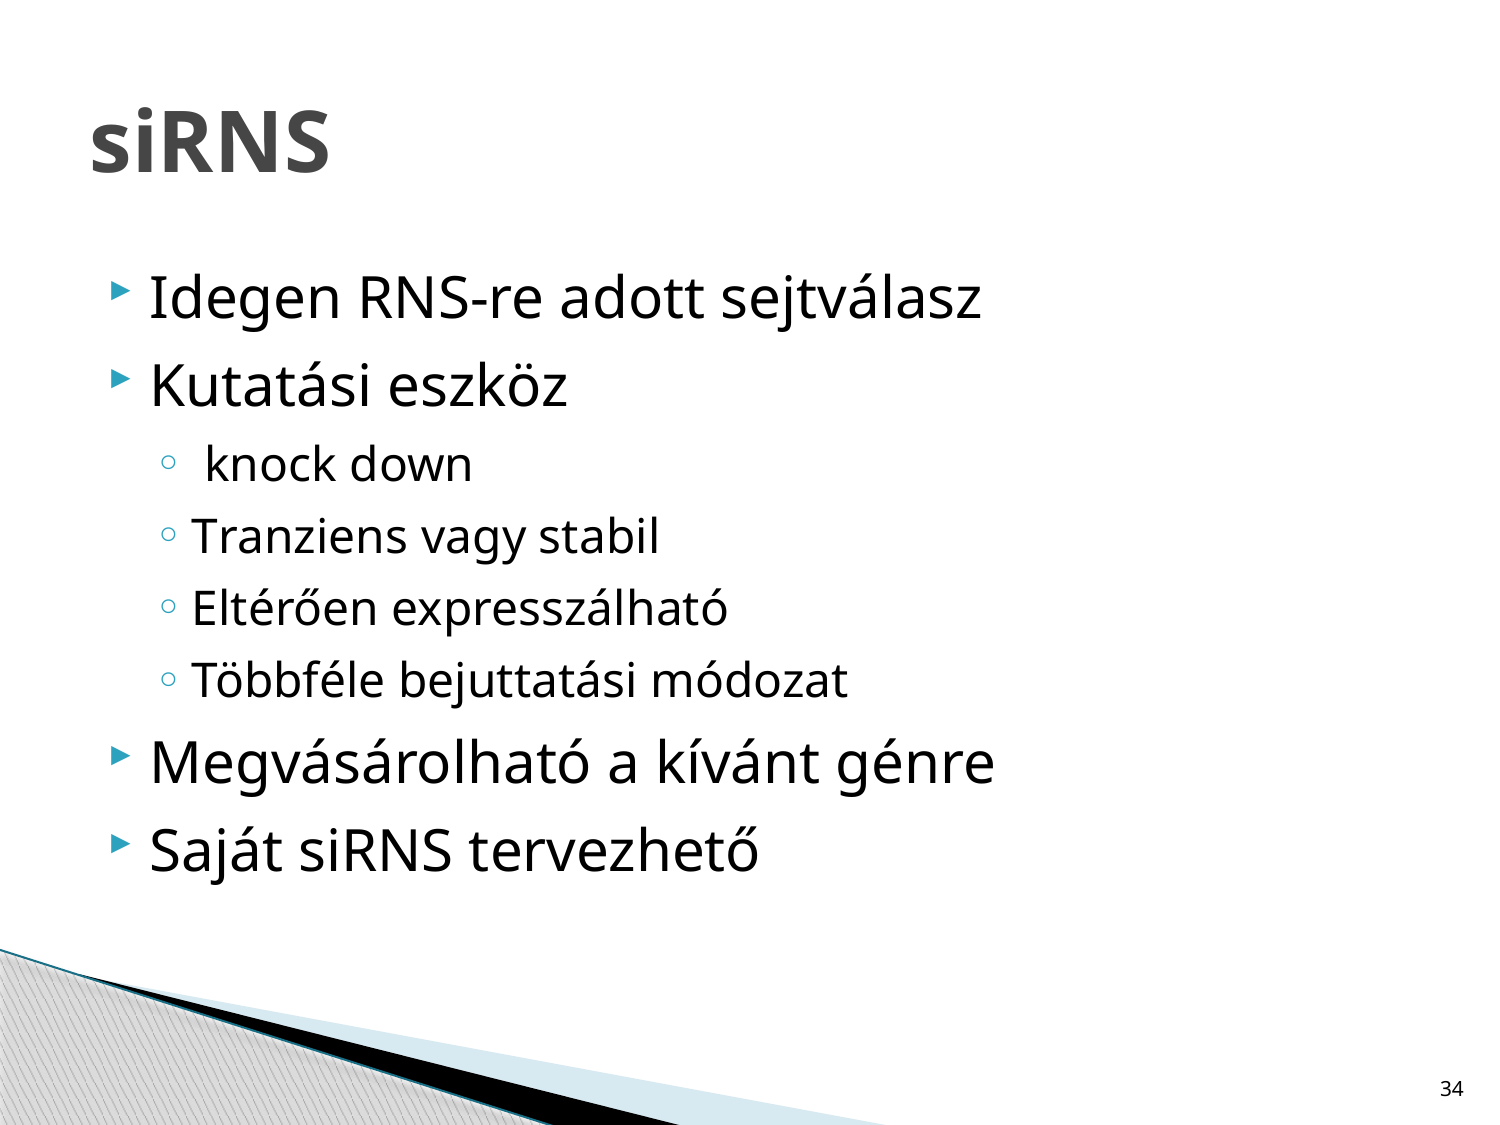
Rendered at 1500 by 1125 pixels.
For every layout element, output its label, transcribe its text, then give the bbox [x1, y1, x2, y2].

slide_number 34 [1418, 1051, 1479, 1112]
list Idegen RNS-re adott sejtválasz Kutatási eszköz knock down Tranziens vagy stabil Eltérően expresszálható Többféle bejuttatási módozat Megvásárolható a kívánt génre Saját siRNS tervezhető [75, 242, 1425, 986]
title siRNS [75, 45, 1425, 233]
